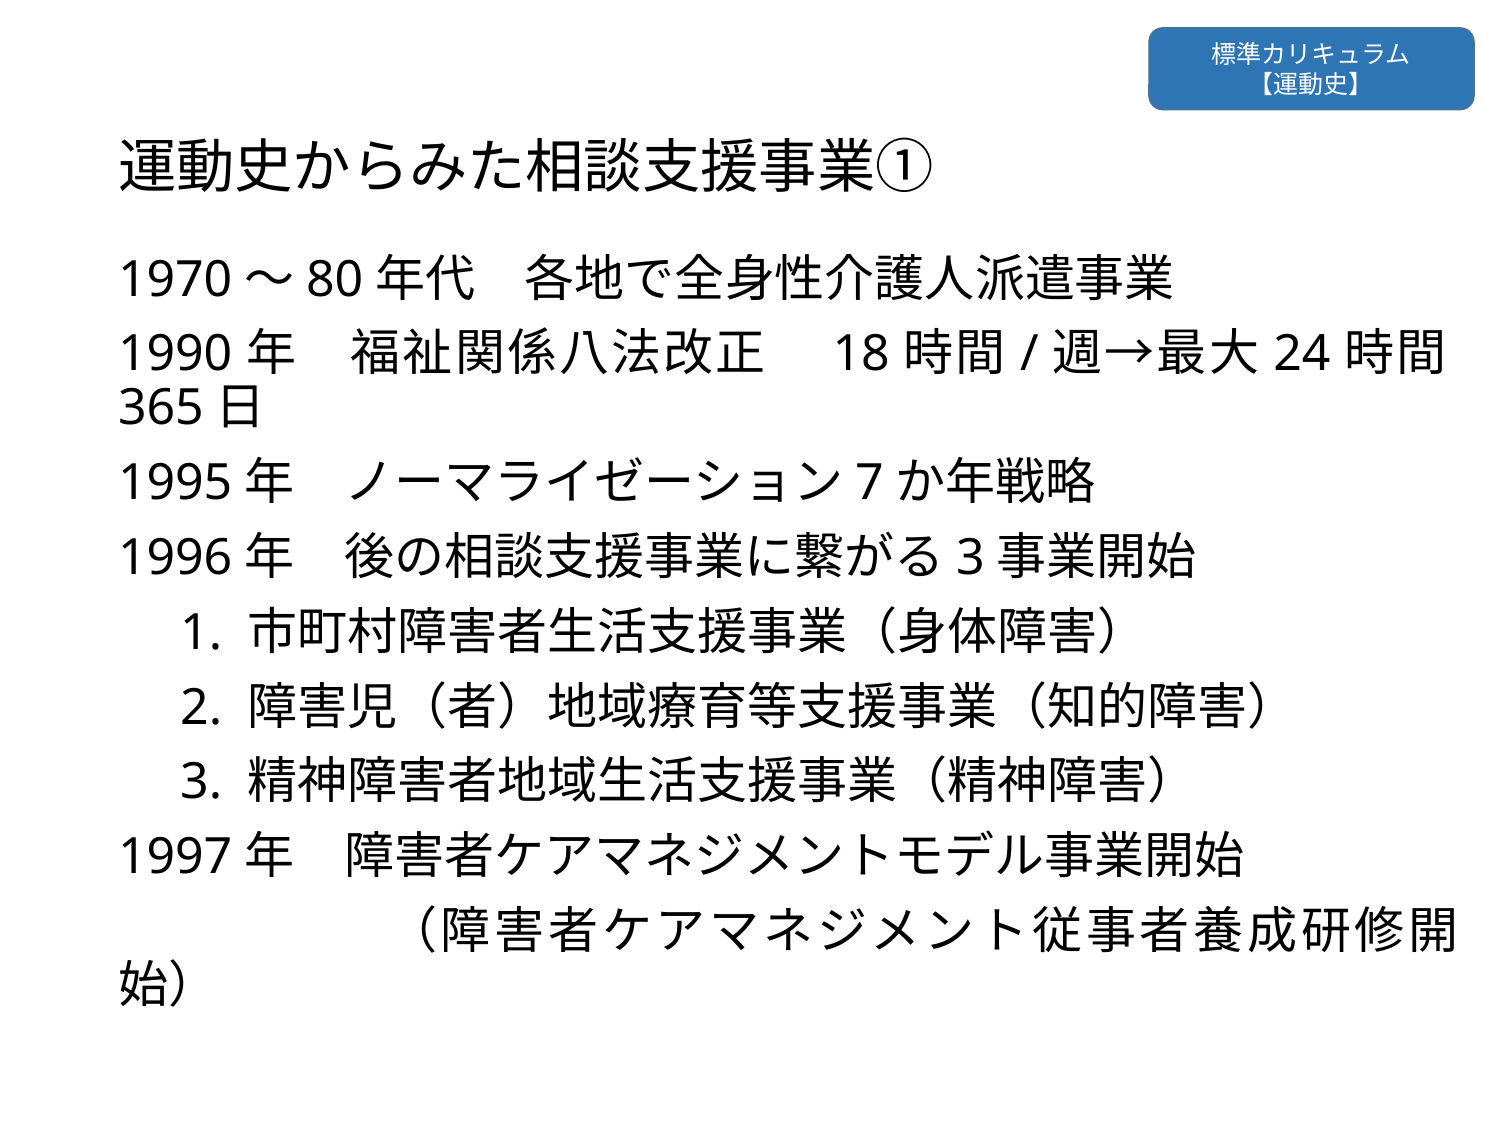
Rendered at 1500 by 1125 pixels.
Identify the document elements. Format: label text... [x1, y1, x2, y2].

list 1970～80年代 各地で全身性介護人派遣事業 1990年 福祉関係八法改正 18時間/週→最大24時間365日 1995年 ノーマライゼーション7か年戦略 1996年 後の相談支援事業に繋がる3事業開始 1. 市町村障害者生活支援事業（身体障害） 2. 障害児（者）地域療育等支援事業（知的障害） 3. 精神障害者地域生活支援事業（精神障害） 1997年 障害者ケアマネジメントモデル事業開始 （障害者ケアマネジメント従事者養成研修開始） [103, 245, 1474, 1027]
text_box 標準カリキュラム 【運動史】 [1148, 27, 1475, 111]
title 運動史からみた相談支援事業① [103, 59, 1397, 245]
